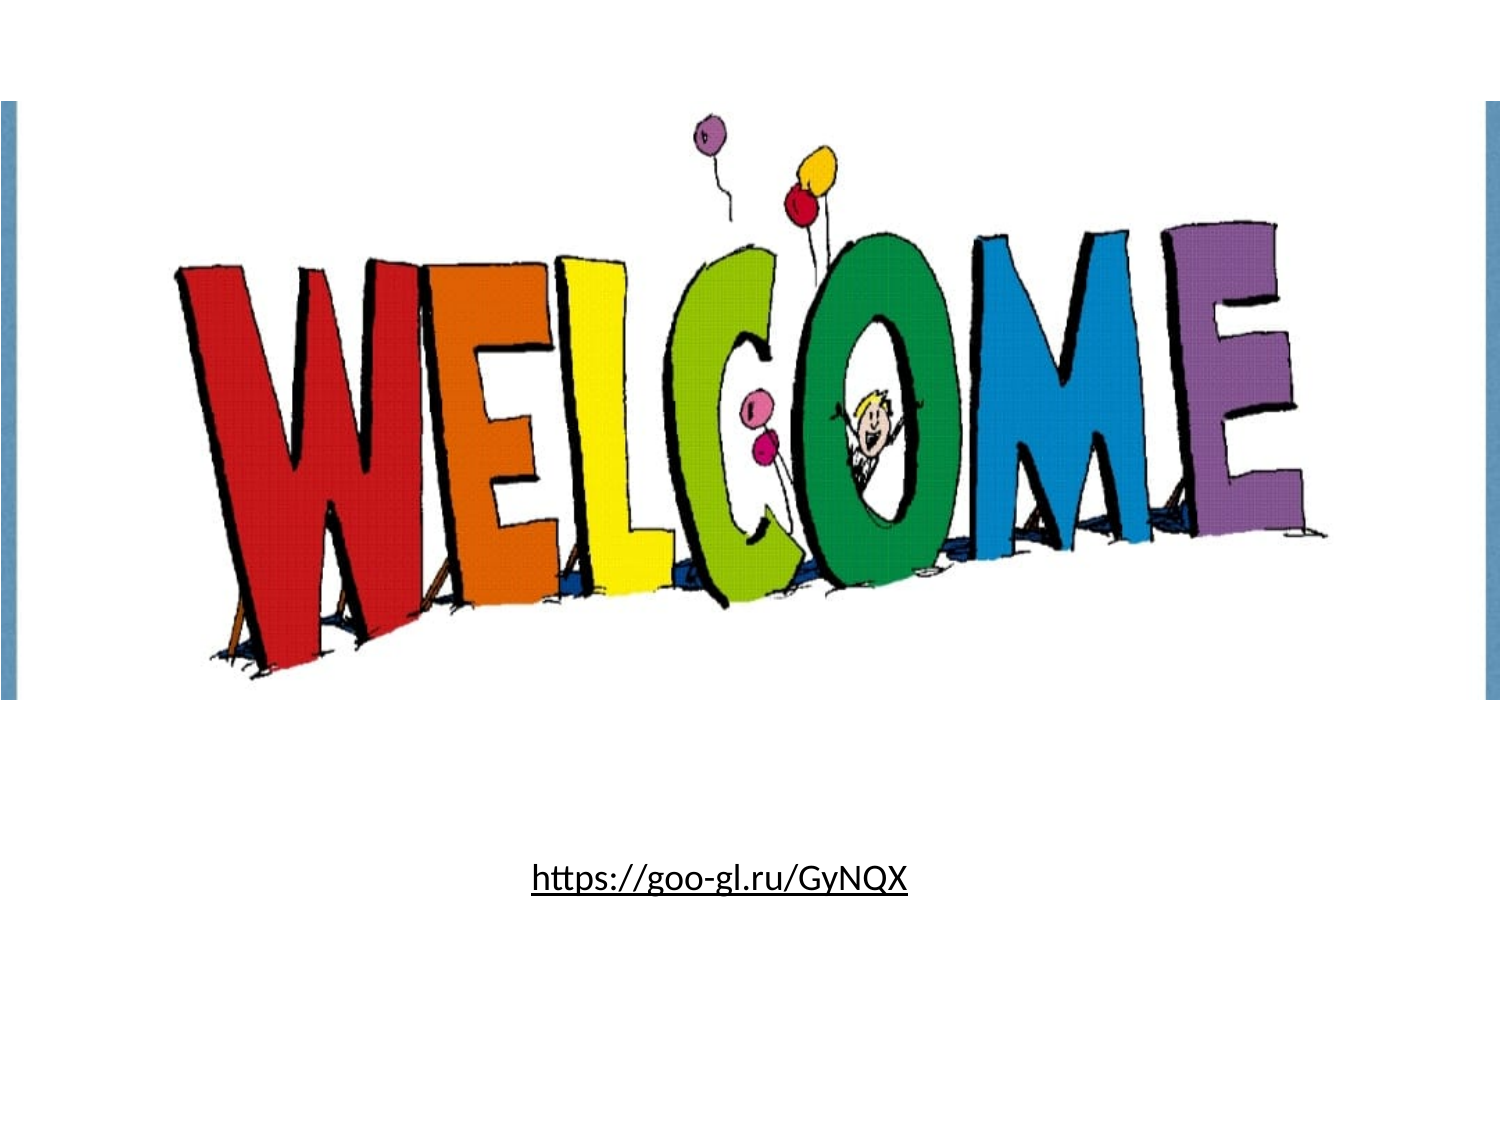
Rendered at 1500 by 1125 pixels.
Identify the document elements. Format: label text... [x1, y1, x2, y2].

picture [0, 101, 1500, 701]
text_box https://goo-gl.ru/GyNQX [516, 845, 932, 906]
